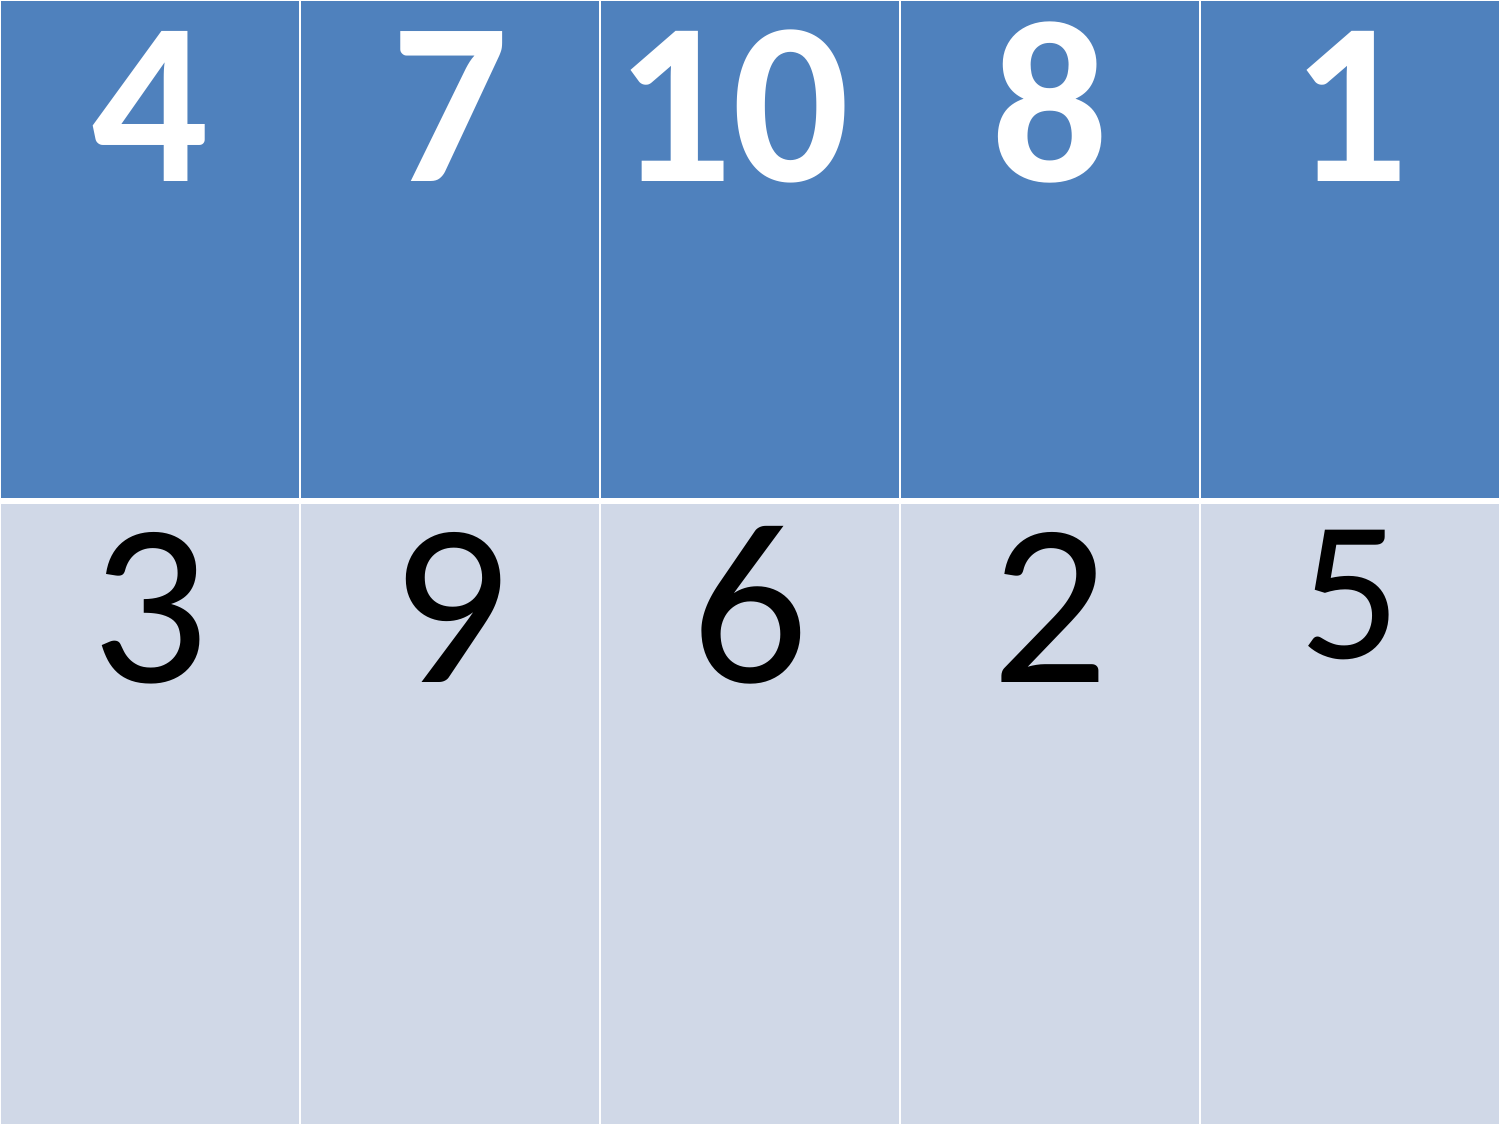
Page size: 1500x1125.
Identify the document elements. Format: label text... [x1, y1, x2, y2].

table_cell 2 [901, 504, 1199, 1124]
table_cell 3 [1, 504, 299, 1124]
table_cell 5 [1201, 504, 1499, 1124]
table_header 8 [901, 1, 1199, 498]
table_header 10 [601, 1, 899, 498]
table_cell 6 [601, 504, 899, 1124]
table_cell 9 [301, 504, 599, 1124]
table_header 4 [1, 1, 299, 498]
table_header 7 [301, 1, 599, 498]
table_header 1 [1201, 1, 1499, 498]
